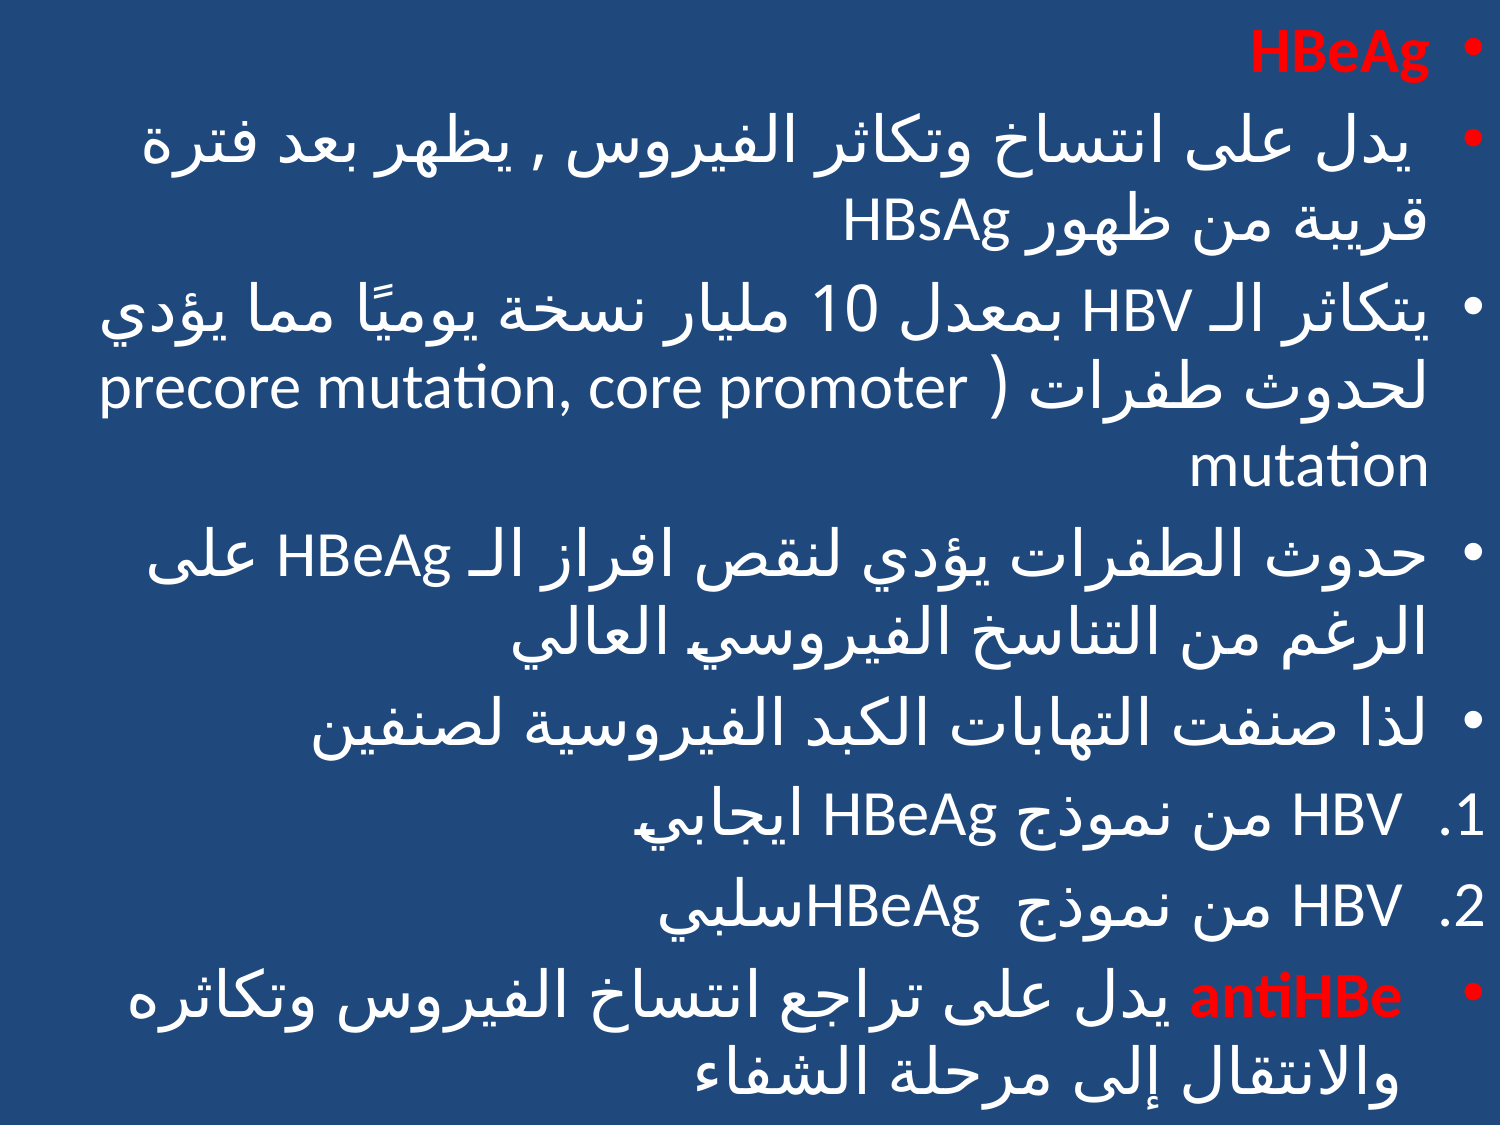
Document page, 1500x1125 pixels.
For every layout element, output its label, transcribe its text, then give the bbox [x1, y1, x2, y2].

list HBeAg يدل على انتساخ وتكاثر الفيروس , يظهر بعد فترة قريبة من ظهور HBsAg يتكاثر الـ HBV بمعدل 10 مليار نسخة يوميًا مما يؤدي لحدوث طفرات ( precore mutation, core promoter mutation حدوث الطفرات يؤدي لنقص افراز الـ HBeAg على الرغم من التناسخ الفيروسي العالي لذا صنفت التهابات الكبد الفيروسية لصنفين HBV من نموذج HBeAg ايجابي HBV من نموذج HBeAgسلبي antiHBe يدل على تراجع انتساخ الفيروس وتكاثره والانتقال إلى مرحلة الشفاء [0, 0, 1500, 1125]
